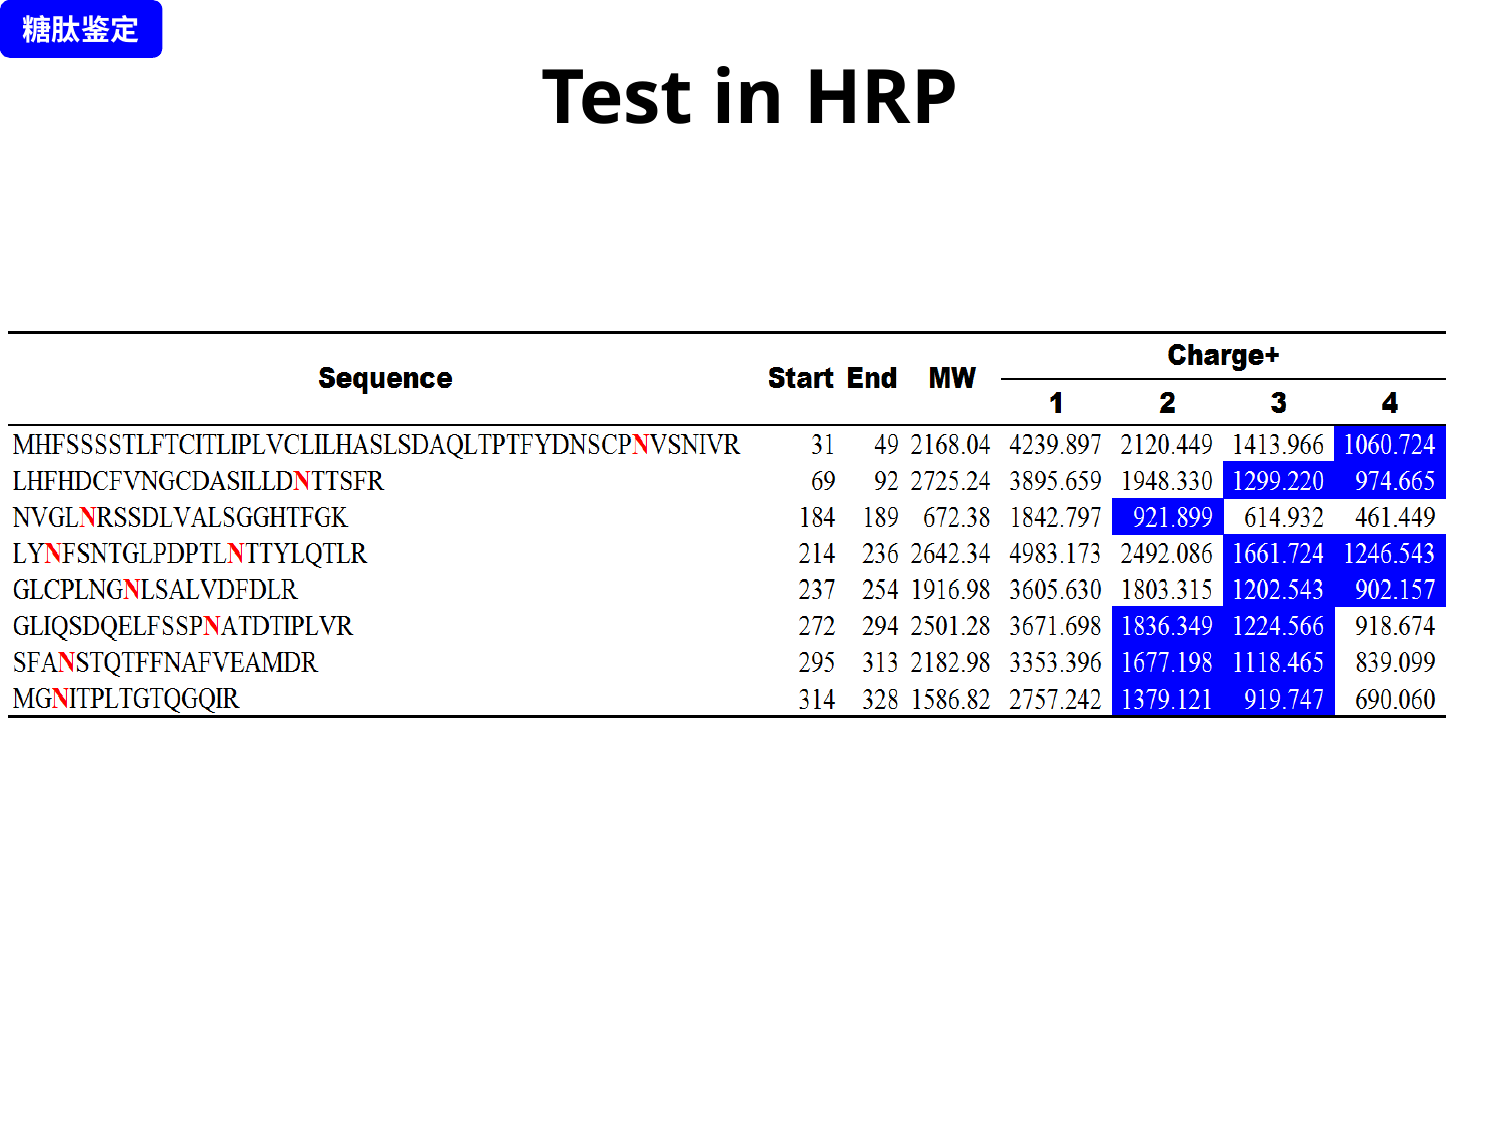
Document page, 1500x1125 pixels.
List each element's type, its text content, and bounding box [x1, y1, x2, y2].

picture [0, 324, 1451, 726]
text_box Test in HRP [287, 58, 1213, 146]
text_box 糖肽鉴定 [0, 0, 165, 60]
